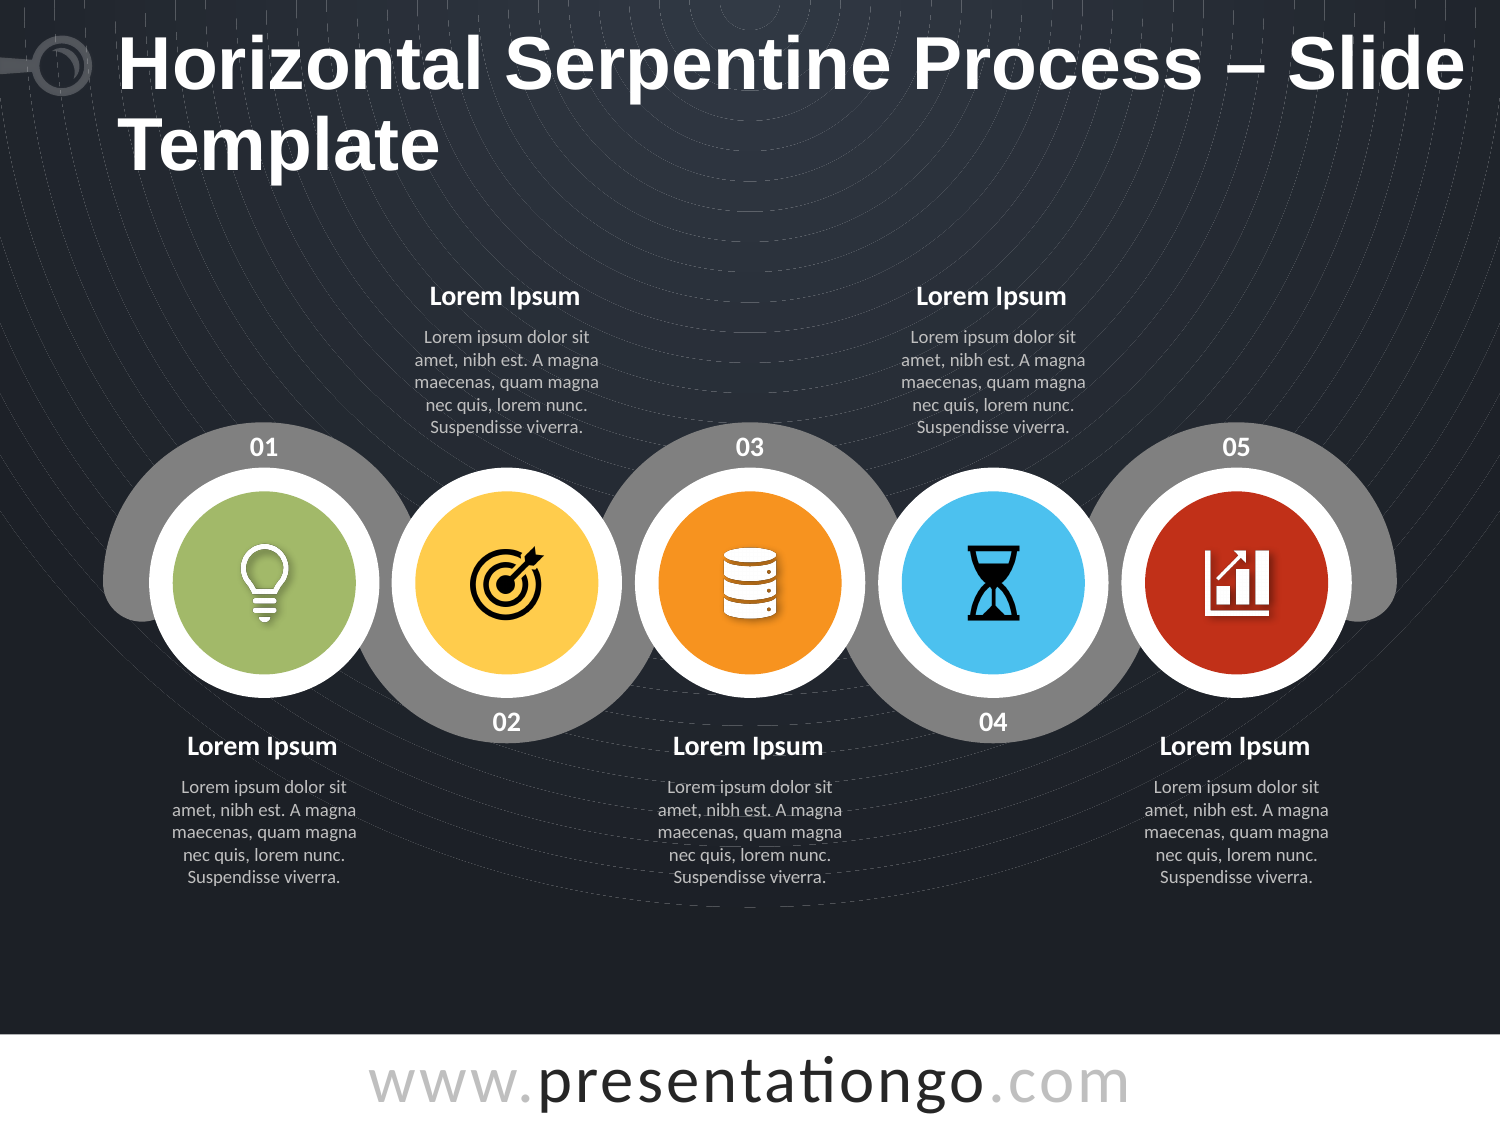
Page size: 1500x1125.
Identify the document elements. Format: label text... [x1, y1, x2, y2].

picture [705, 538, 795, 628]
picture [1192, 538, 1281, 628]
text_box [1265, 425, 1397, 622]
text_box [533, 424, 722, 741]
text_box [901, 491, 1085, 675]
text_box [415, 491, 599, 675]
title Horizontal Serpentine Process – Slide Template [103, 17, 1500, 139]
text_box 04 [964, 696, 1023, 745]
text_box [655, 718, 845, 897]
text_box 03 [721, 420, 780, 470]
text_box 05 [1207, 420, 1266, 470]
text_box 01 [235, 420, 294, 470]
text_box [634, 470, 866, 698]
text_box 02 [477, 696, 536, 745]
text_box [1141, 718, 1332, 897]
picture [220, 538, 309, 628]
text_box [878, 467, 1109, 696]
text_box [149, 470, 380, 698]
text_box [658, 491, 842, 675]
text_box [172, 491, 356, 675]
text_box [898, 268, 1089, 447]
text_box [778, 425, 967, 741]
picture [949, 538, 1038, 628]
text_box [1020, 424, 1208, 741]
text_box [411, 268, 602, 447]
text_box [391, 467, 622, 696]
text_box [293, 425, 481, 741]
text_box [103, 424, 236, 622]
text_box [1121, 470, 1352, 698]
picture [462, 538, 552, 628]
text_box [169, 718, 360, 897]
text_box [1145, 491, 1329, 675]
